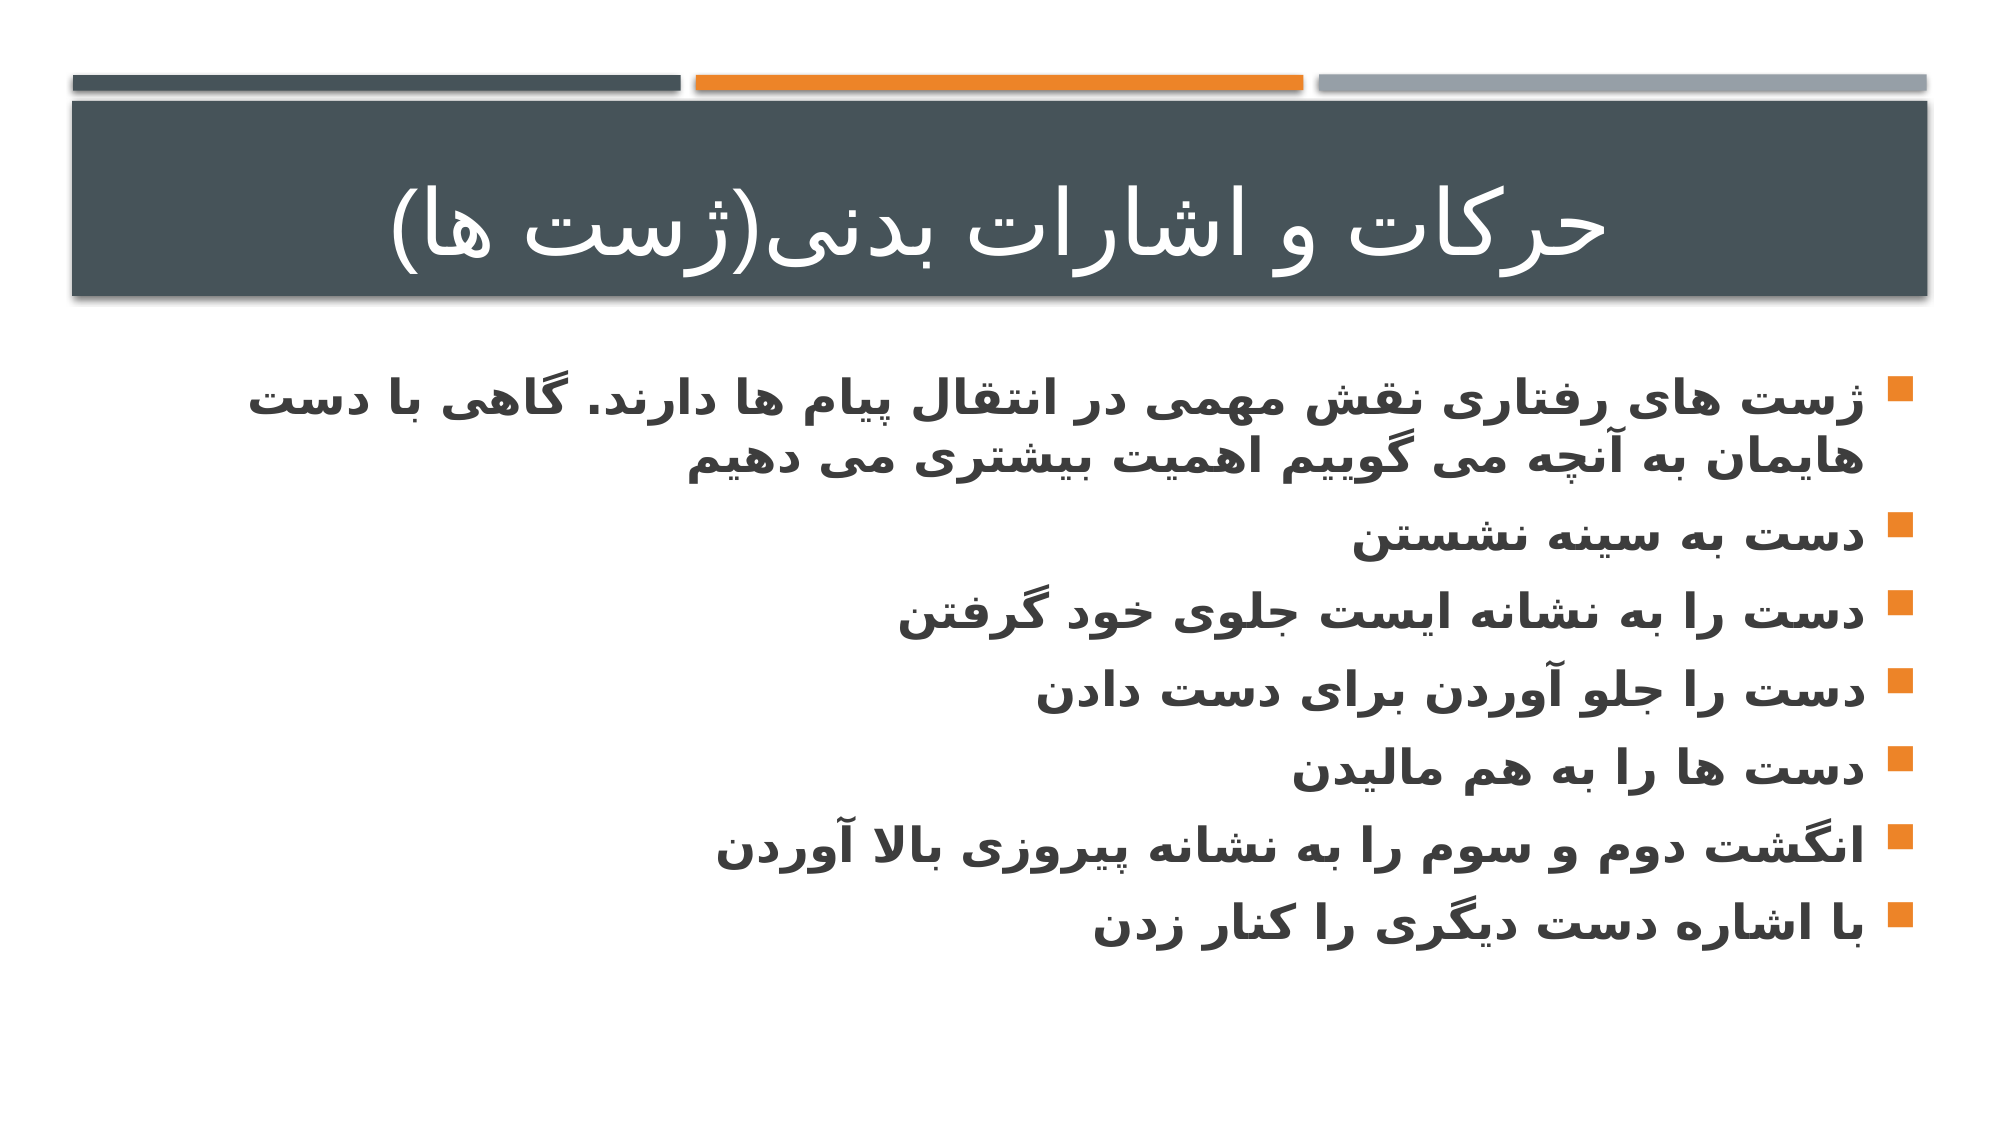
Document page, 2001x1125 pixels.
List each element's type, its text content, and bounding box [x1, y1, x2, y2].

title حرکات و اشارات بدنی(ژست ها) [95, 115, 1905, 282]
list ژست های رفتاری نقش مهمی در انتقال پیام ها دارند. گاهی با دست هایمان به آنچه می گوییم اهمیت بیشتری می دهیم دست به سینه نشستن دست را به نشانه ایست جلوی خود گرفتن دست را جلو آوردن برای دست دادن دست ها را به هم مالیدن انگشت دوم و سوم را به نشانه پیروزی بالا آوردن با اشاره دست دیگری را کنار زدن [117, 358, 1928, 963]
